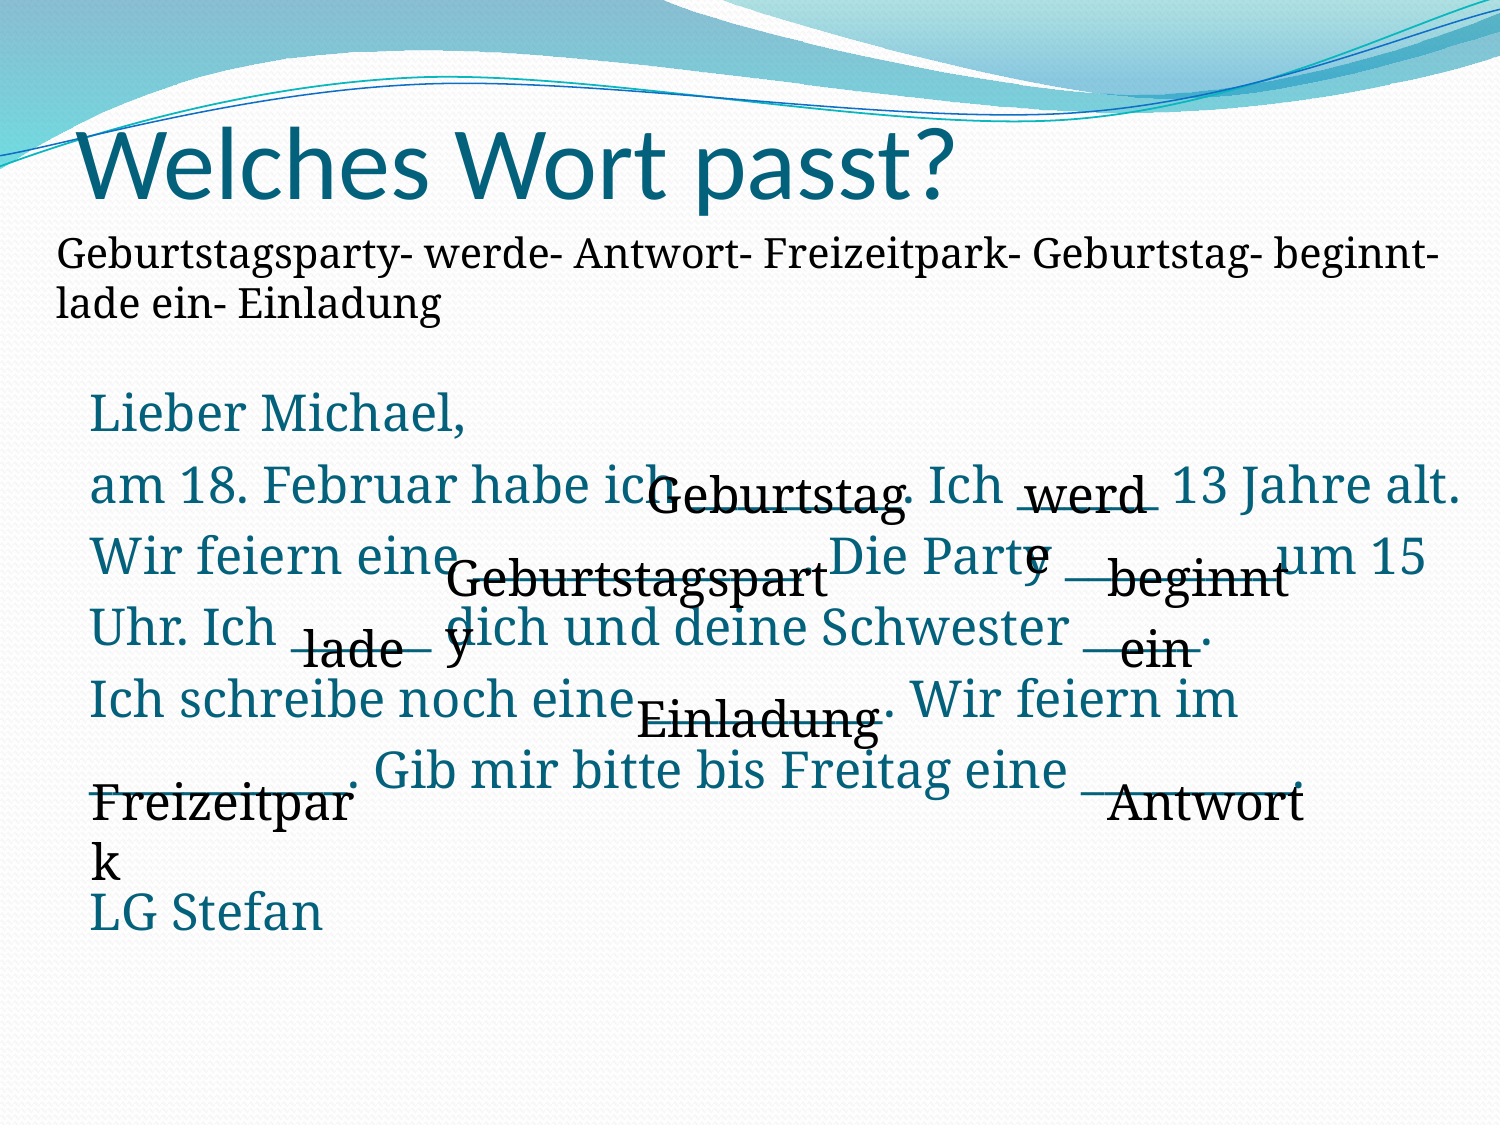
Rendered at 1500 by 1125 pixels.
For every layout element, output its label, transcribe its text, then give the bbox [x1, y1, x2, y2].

text_box Geburtstag [631, 456, 928, 531]
text_box Antwort [1092, 763, 1341, 838]
text_box Einladung [608, 680, 928, 756]
text_box Freizeitpark [76, 763, 396, 898]
text_box beginnt [1092, 538, 1329, 614]
text_box werde [1009, 456, 1176, 591]
text_box Geburtstagsparty [431, 538, 857, 609]
text_box lade ein [289, 609, 1211, 685]
title Welches Wort passt? [75, 78, 1425, 219]
list Lieber Michael, am 18. Februar habe ich _________. Ich ______ 13 Jahre alt. Wir feiern eine ______________. Die Party _________um 15 Uhr. Ich ______ dich und deine Schwester _____. Ich schreibe noch eine __________. Wir feiern im ___________. Gib mir bitte bis Freitag eine _________. LG Stefan [75, 373, 1500, 1038]
text_box Geburtstagsparty- werde- Antwort- Freizeitpark- Geburtstag- beginnt- lade ein- Einladung [41, 219, 1471, 335]
